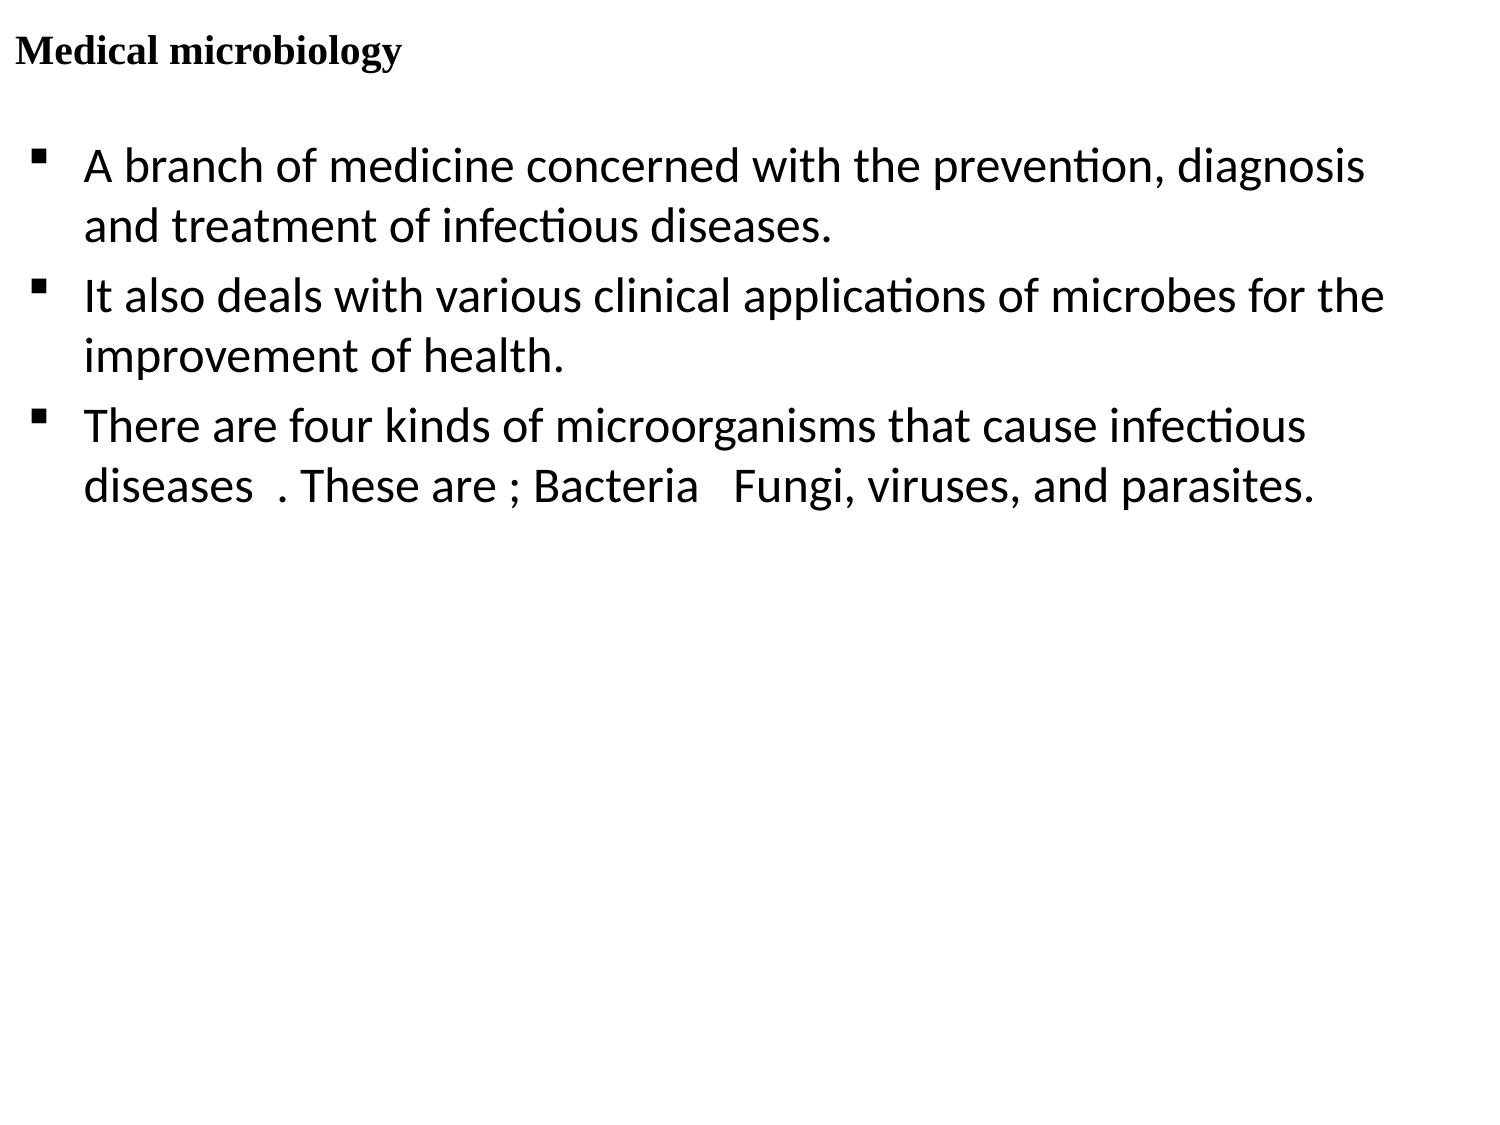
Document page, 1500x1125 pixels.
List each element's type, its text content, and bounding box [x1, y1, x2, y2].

list A branch of medicine concerned with the prevention, diagnosis and treatment of infectious diseases. It also deals with various clinical applications of microbes for the improvement of health. There are four kinds of microorganisms that cause infectious diseases . These are ; Bacteria Fungi, viruses, and parasites. [12, 125, 1425, 1063]
title Medical microbiology [0, 0, 1425, 158]
